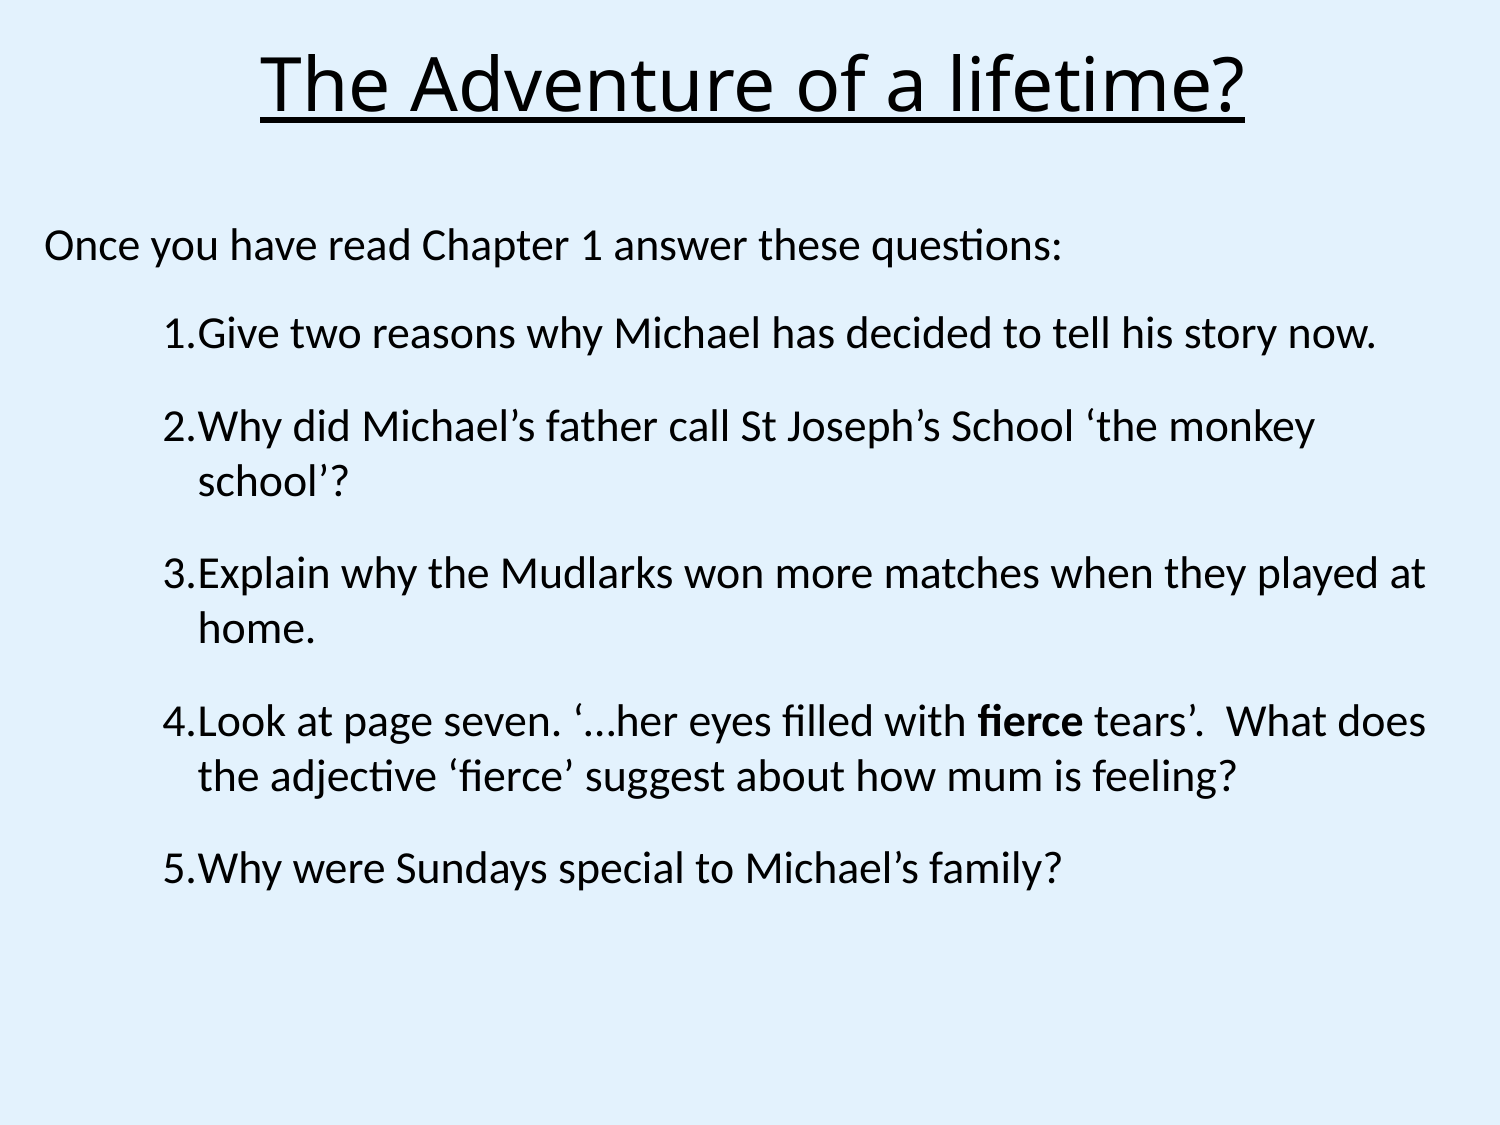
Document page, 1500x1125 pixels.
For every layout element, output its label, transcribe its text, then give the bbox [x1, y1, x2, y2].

text_box Give two reasons why Michael has decided to tell his story now. Why did Michael’s father call St Joseph’s School ‘the monkey school’? Explain why the Mudlarks won more matches when they played at home. Look at page seven. ‘…her eyes filled with fierce tears’. What does the adjective ‘fierce’ suggest about how mum is feeling? Why were Sundays special to Michael’s family? [147, 295, 1447, 901]
text_box The Adventure of a lifetime? [29, 29, 1477, 135]
text_box Once you have read Chapter 1 answer these questions: [29, 206, 1459, 278]
